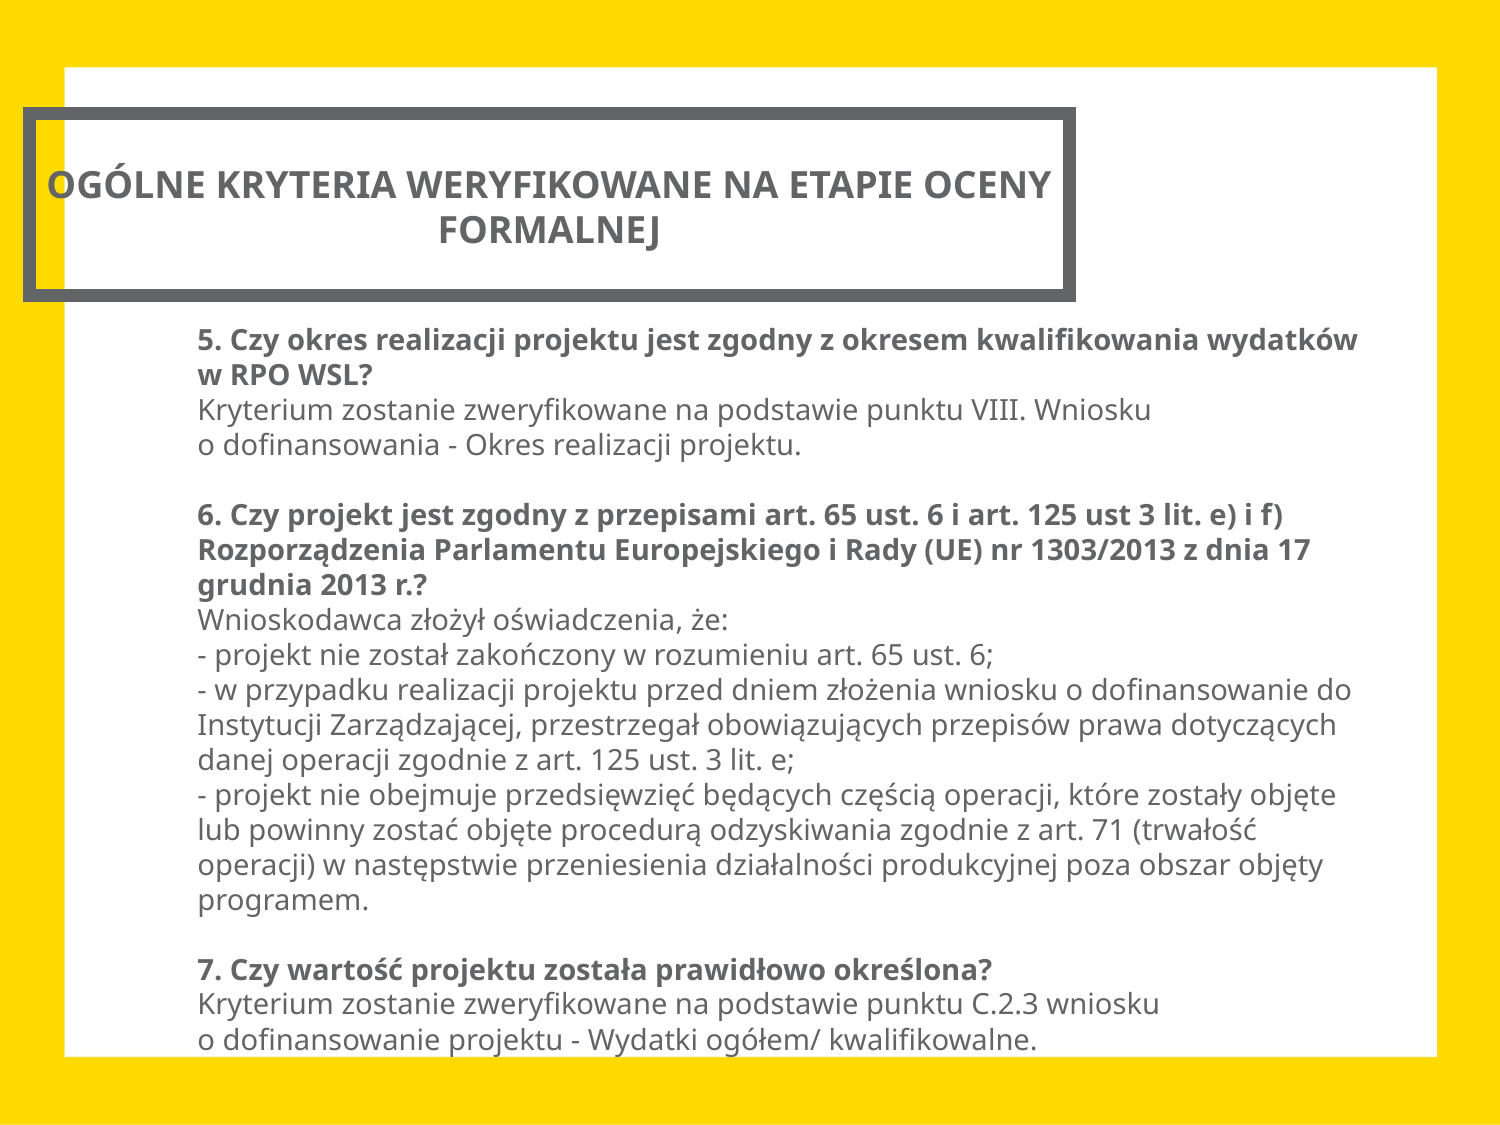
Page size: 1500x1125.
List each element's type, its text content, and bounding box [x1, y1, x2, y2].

text_box 5. Czy okres realizacji projektu jest zgodny z okresem kwalifikowania wydatków w RPO WSL? Kryterium zostanie zweryfikowane na podstawie punktu VIII. Wniosku o dofinansowania - Okres realizacji projektu. 6. Czy projekt jest zgodny z przepisami art. 65 ust. 6 i art. 125 ust 3 lit. e) i f) Rozporządzenia Parlamentu Europejskiego i Rady (UE) nr 1303/2013 z dnia 17 grudnia 2013 r.? Wnioskodawca złożył oświadczenia, że: - projekt nie został zakończony w rozumieniu art. 65 ust. 6; - w przypadku realizacji projektu przed dniem złożenia wniosku o dofinansowanie do Instytucji Zarządzającej, przestrzegał obowiązujących przepisów prawa dotyczących danej operacji zgodnie z art. 125 ust. 3 lit. e; - projekt nie obejmuje przedsięwzięć będących częścią operacji, które zostały objęte lub powinny zostać objęte procedurą odzyskiwania zgodnie z art. 71 (trwałość operacji) w następstwie przeniesienia działalności produkcyjnej poza obszar objęty programem. 7. Czy wartość projektu została prawidłowo określona? Kryterium zostanie zweryfikowane na podstawie punktu C.2.3 wniosku o dofinansowanie projektu - Wydatki ogółem/ kwalifikowalne. [182, 314, 1376, 1125]
picture [0, 0, 1500, 1125]
text_box OGÓLNE KRYTERIA WERYFIKOWANE NA ETAPIE OCENY FORMALNEJ [29, 113, 1070, 296]
